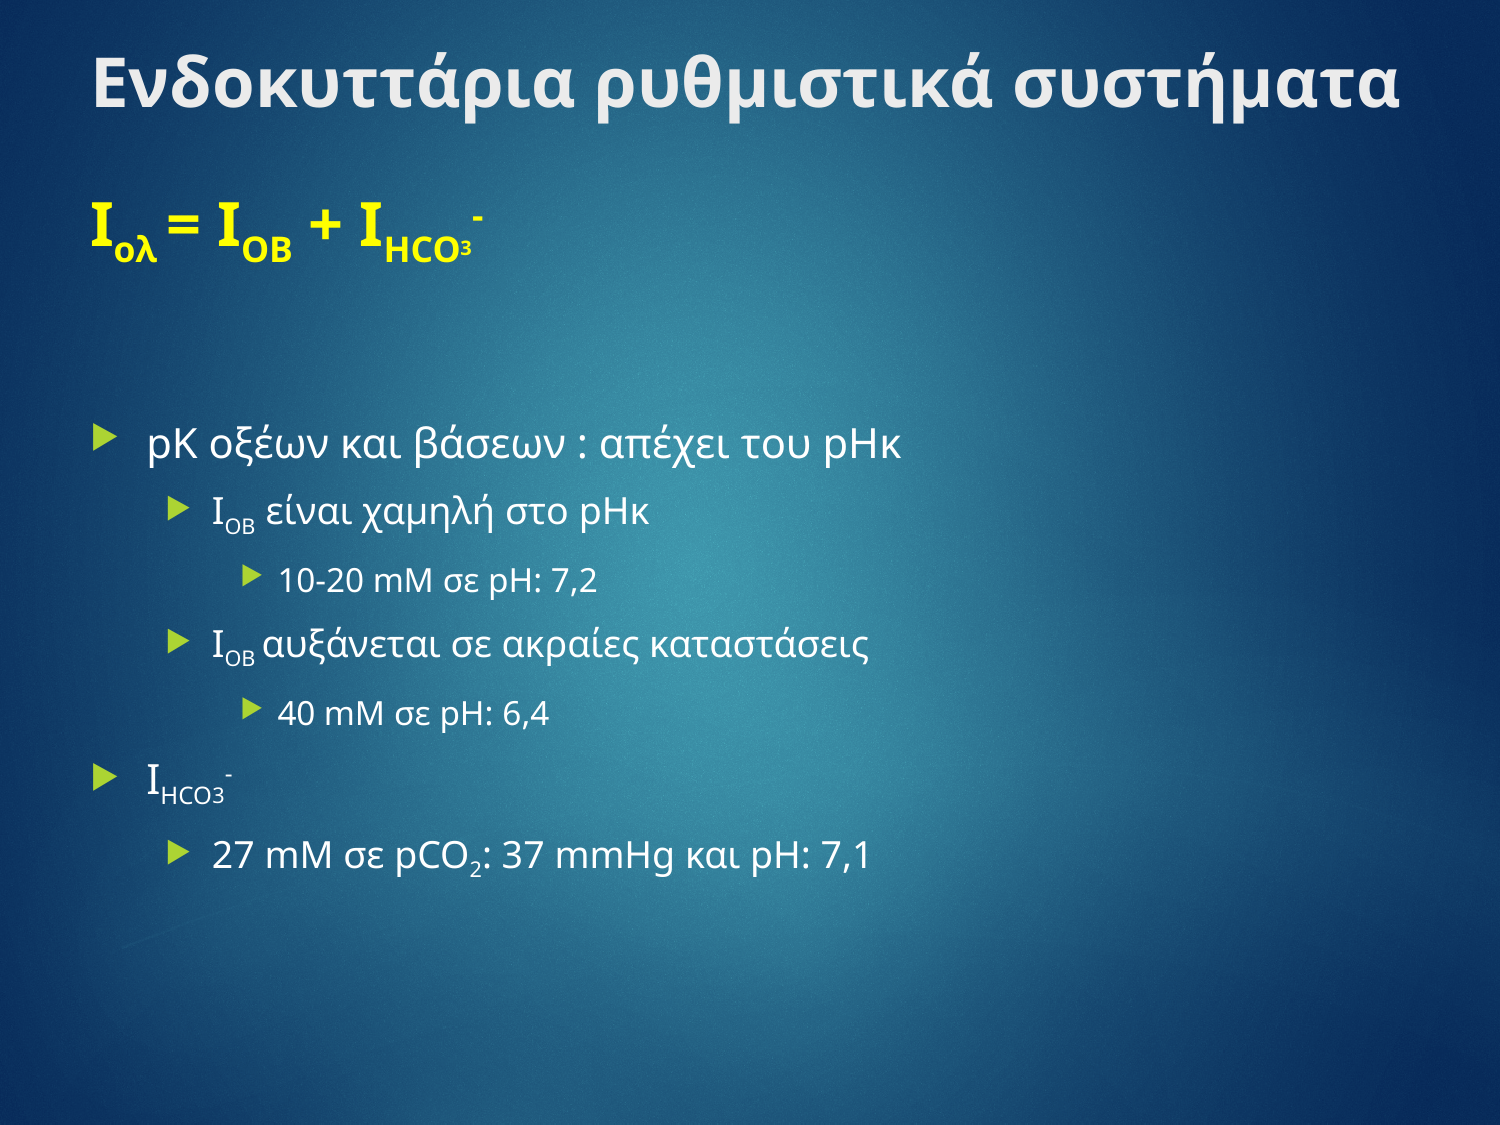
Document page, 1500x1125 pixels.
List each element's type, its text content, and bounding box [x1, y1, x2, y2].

title Ενδοκυττάρια ρυθμιστικά συστήματα Iολ = ΙΟΒ + ΙHCO3- [75, 30, 1425, 362]
list pK οξέων και βάσεων : απέχει του pHκ IOB είναι χαμηλή στο pHκ 10-20 mM σε pH: 7,2 IOB αυξάνεται σε ακραίες καταστάσεις 40 mM σε pH: 6,4 IHCO3- 27 mM σε pCO2: 37 mmHg και pH: 7,1 [75, 408, 1425, 1071]
